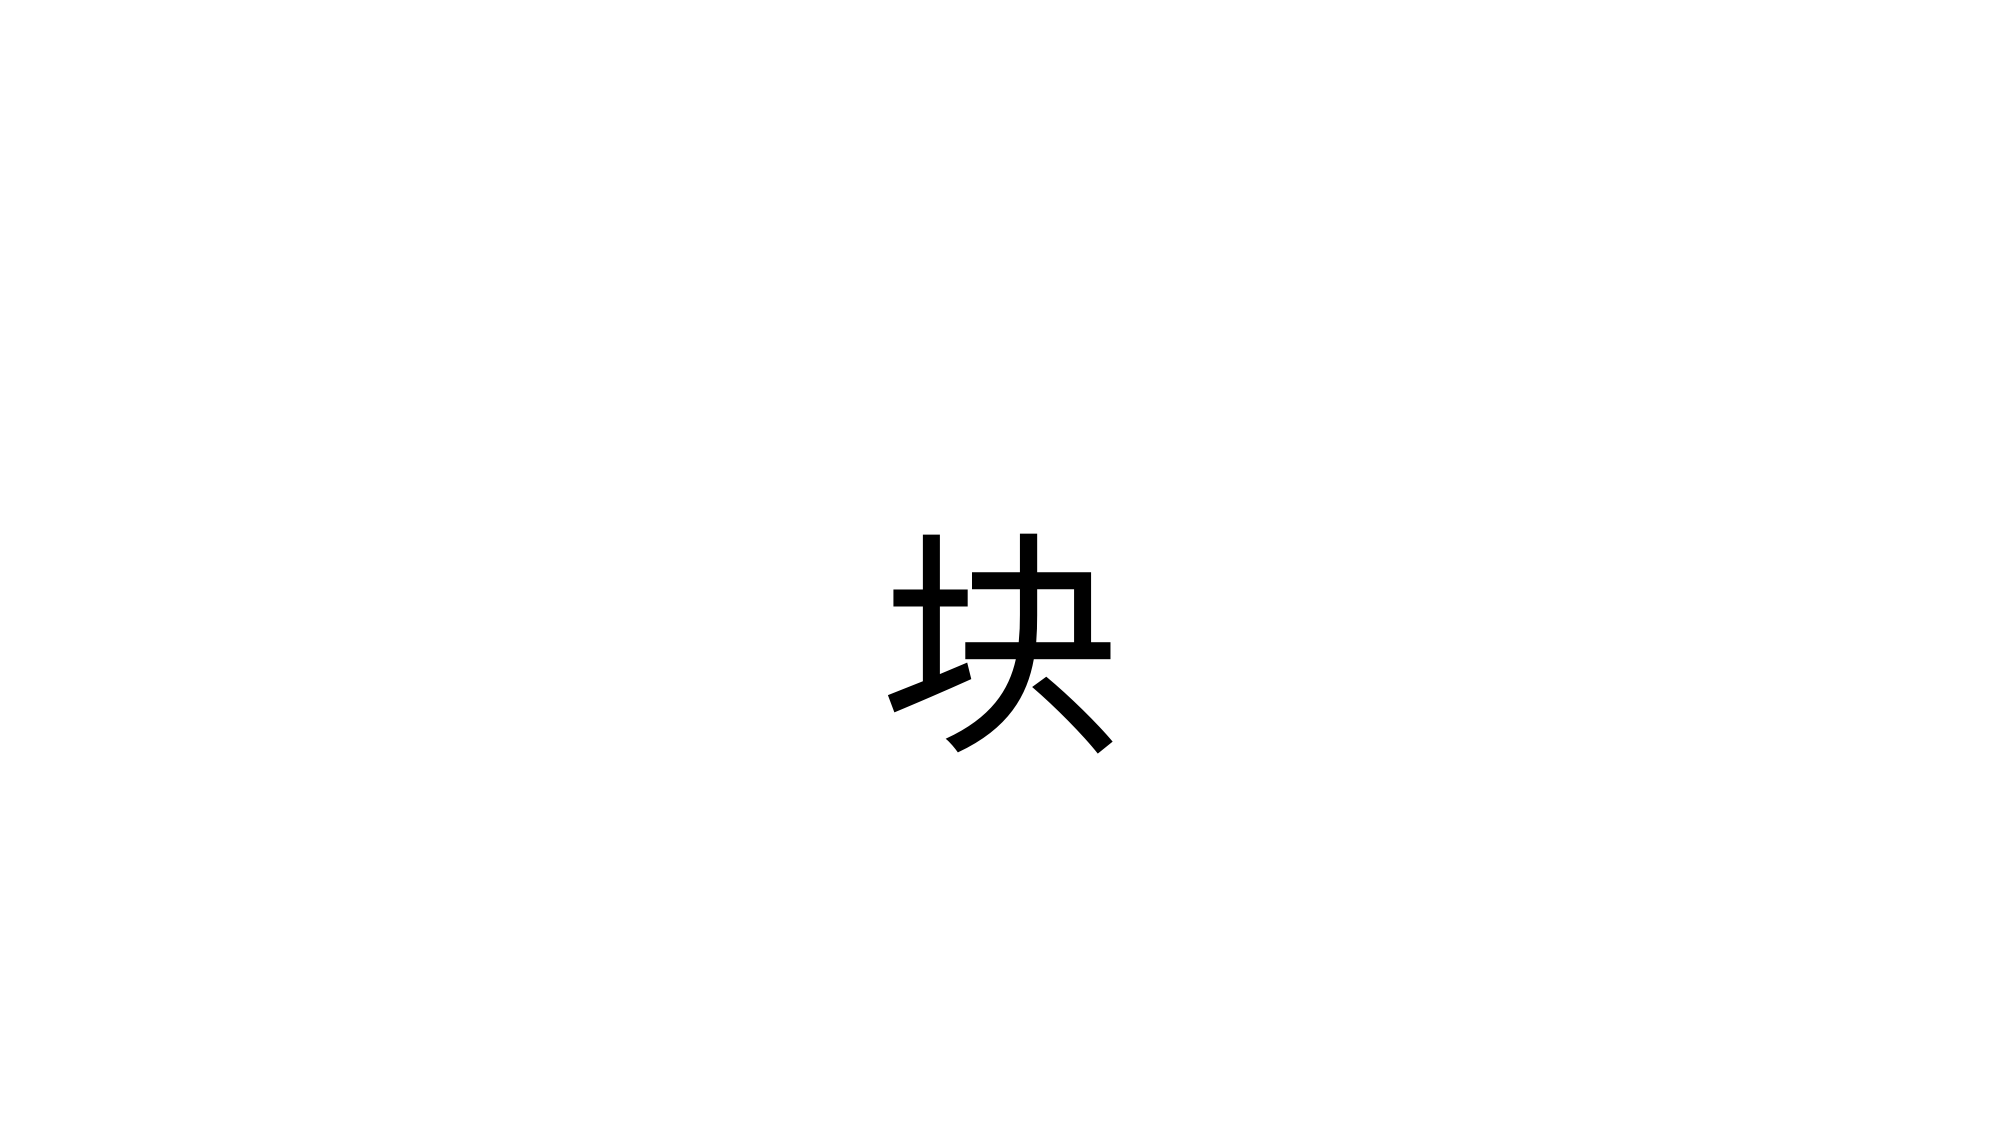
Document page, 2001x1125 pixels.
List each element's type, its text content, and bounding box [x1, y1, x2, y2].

text_box 块 [865, 486, 1135, 790]
